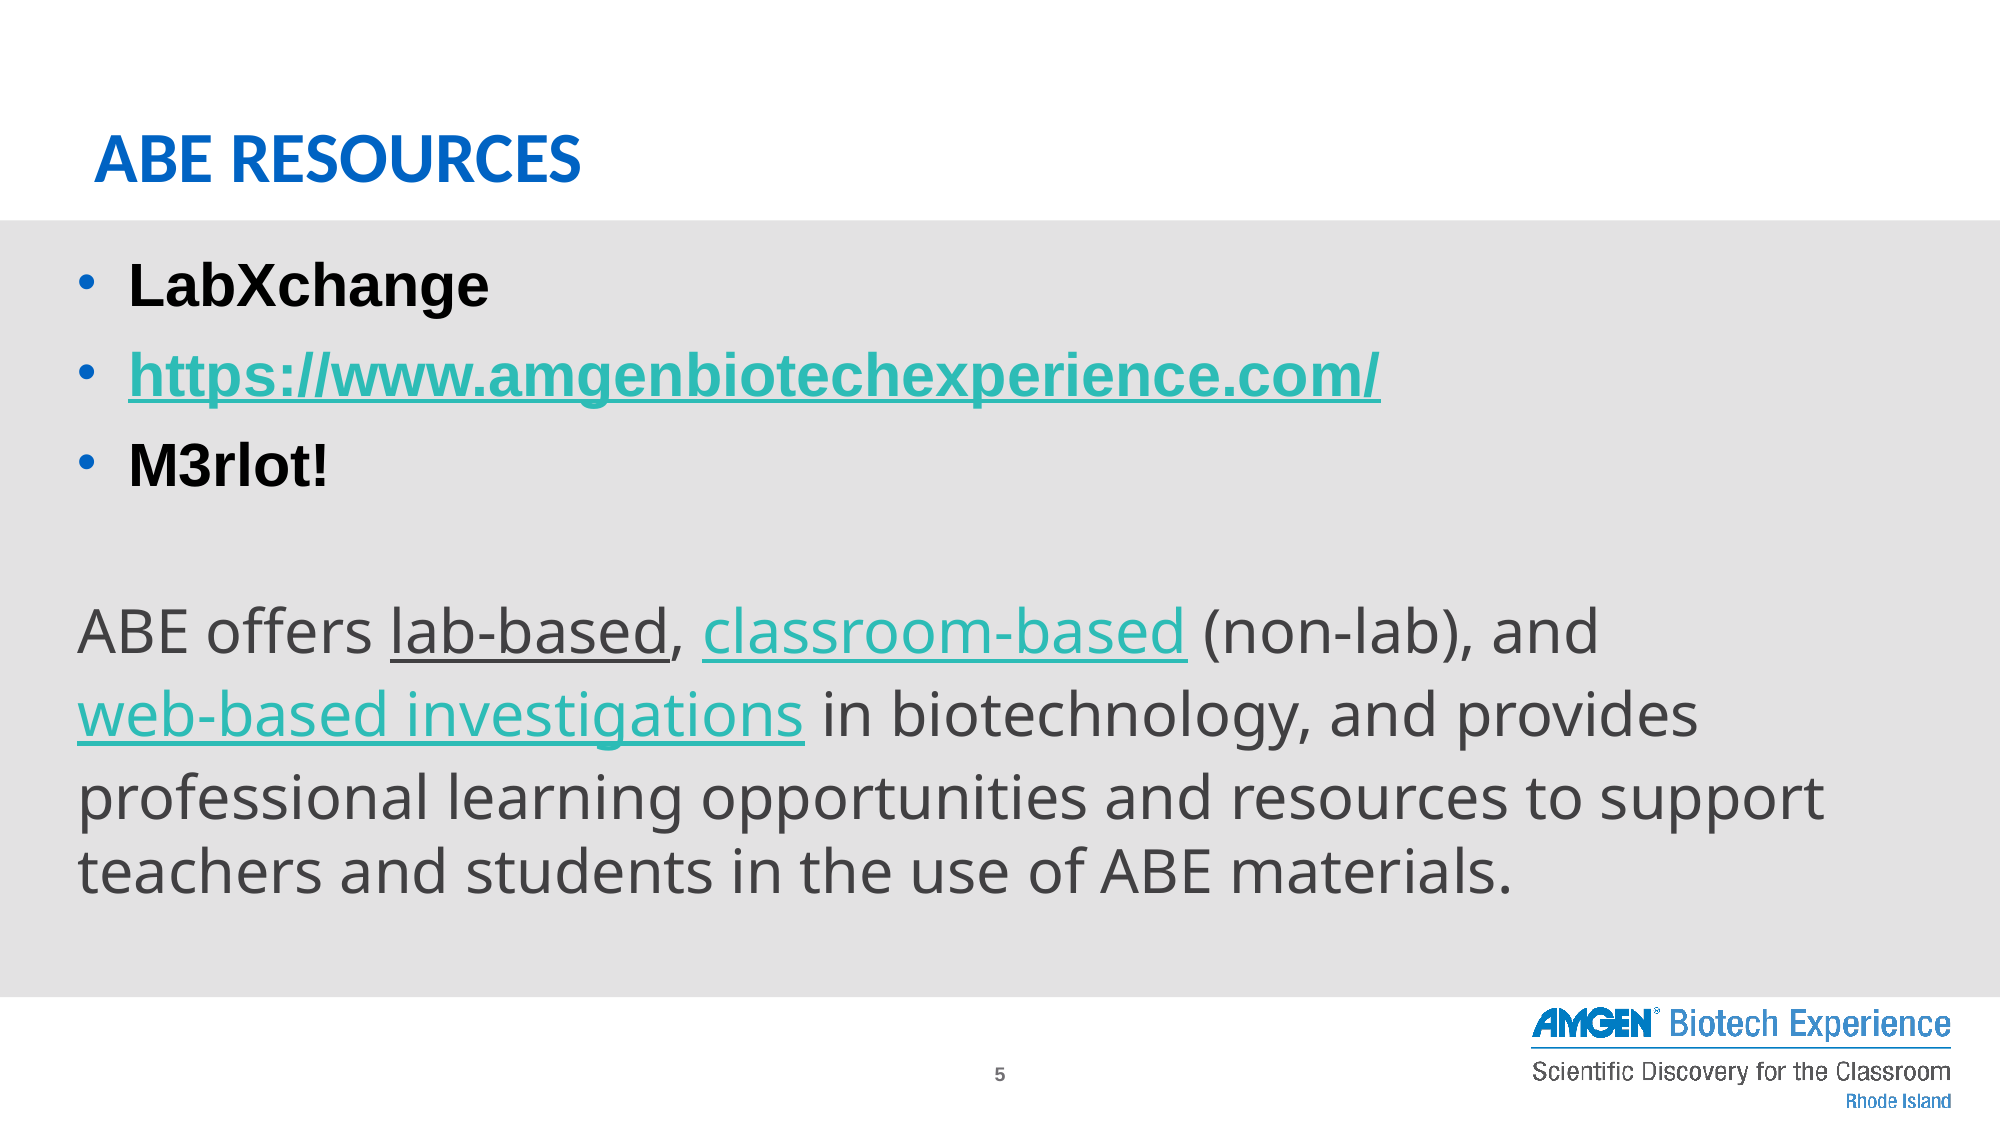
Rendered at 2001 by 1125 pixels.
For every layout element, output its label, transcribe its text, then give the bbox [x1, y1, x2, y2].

list LabXchange https://www.amgenbiotechexperience.com/ M3rlot! ABE offers lab-based, classroom-based (non-lab), and web-based investigations in biotechnology, and provides professional learning opportunities and resources to support teachers and students in the use of ABE materials. [62, 237, 1963, 919]
title ABE Resources [79, 101, 1921, 204]
picture [1531, 1007, 1951, 1108]
